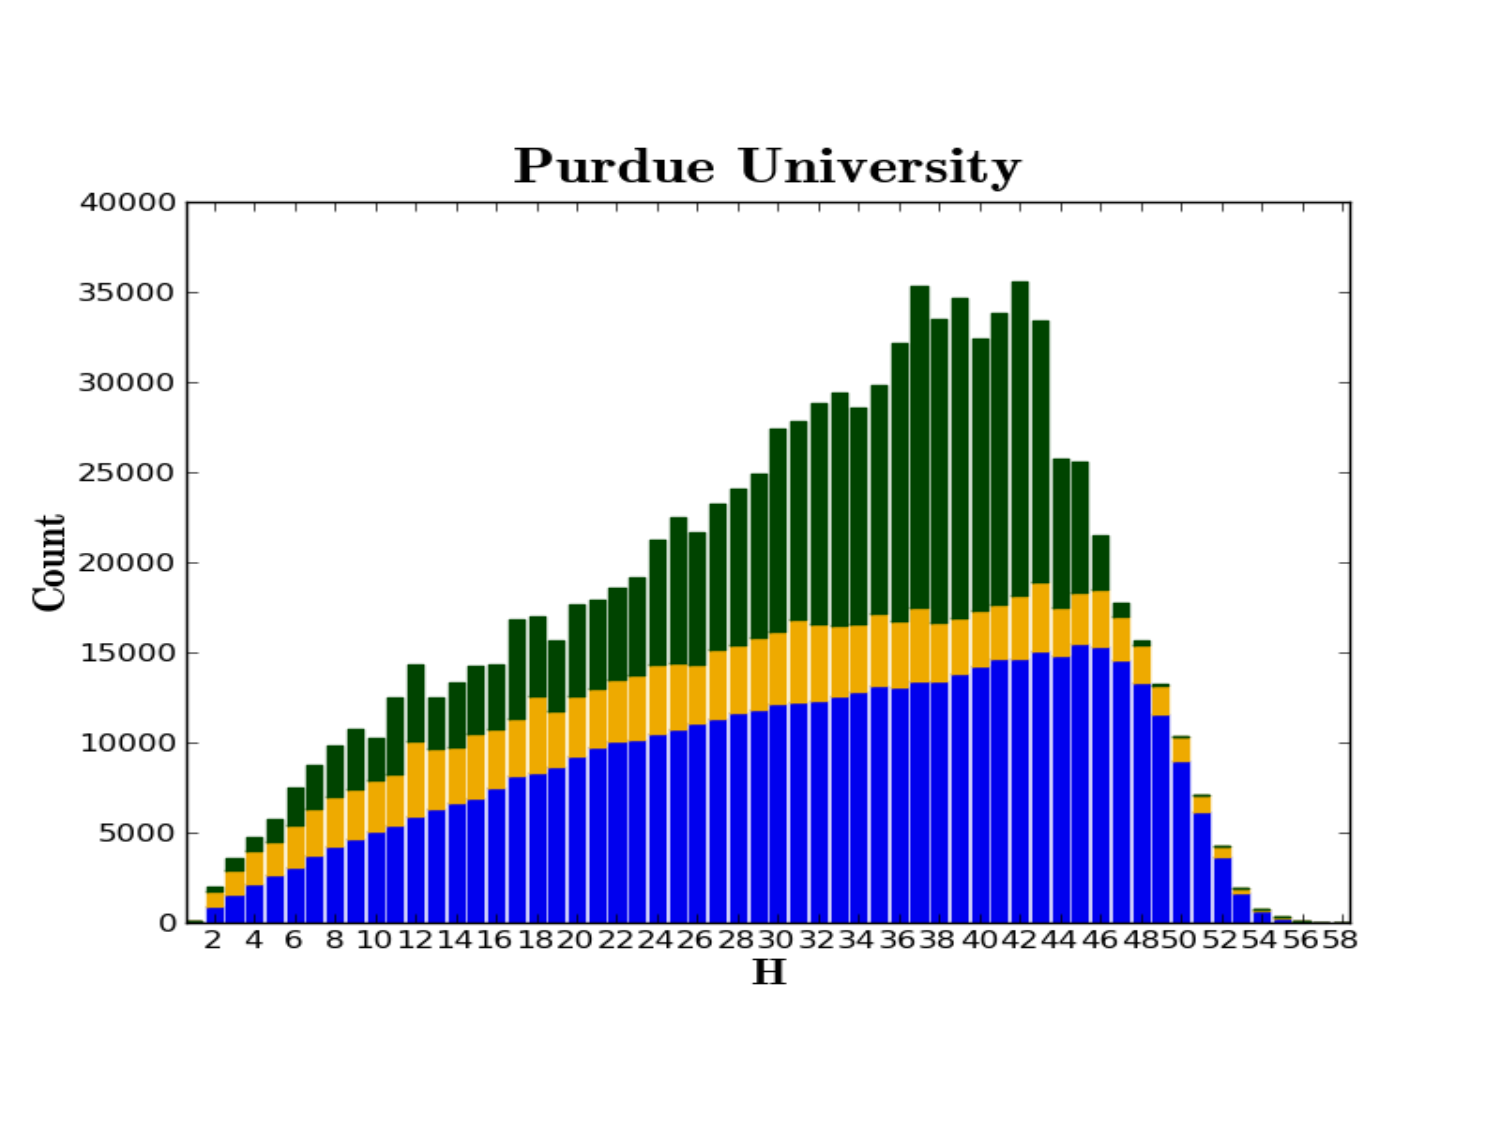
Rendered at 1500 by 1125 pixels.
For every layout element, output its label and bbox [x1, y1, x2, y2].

text_box [0, 112, 1500, 1013]
